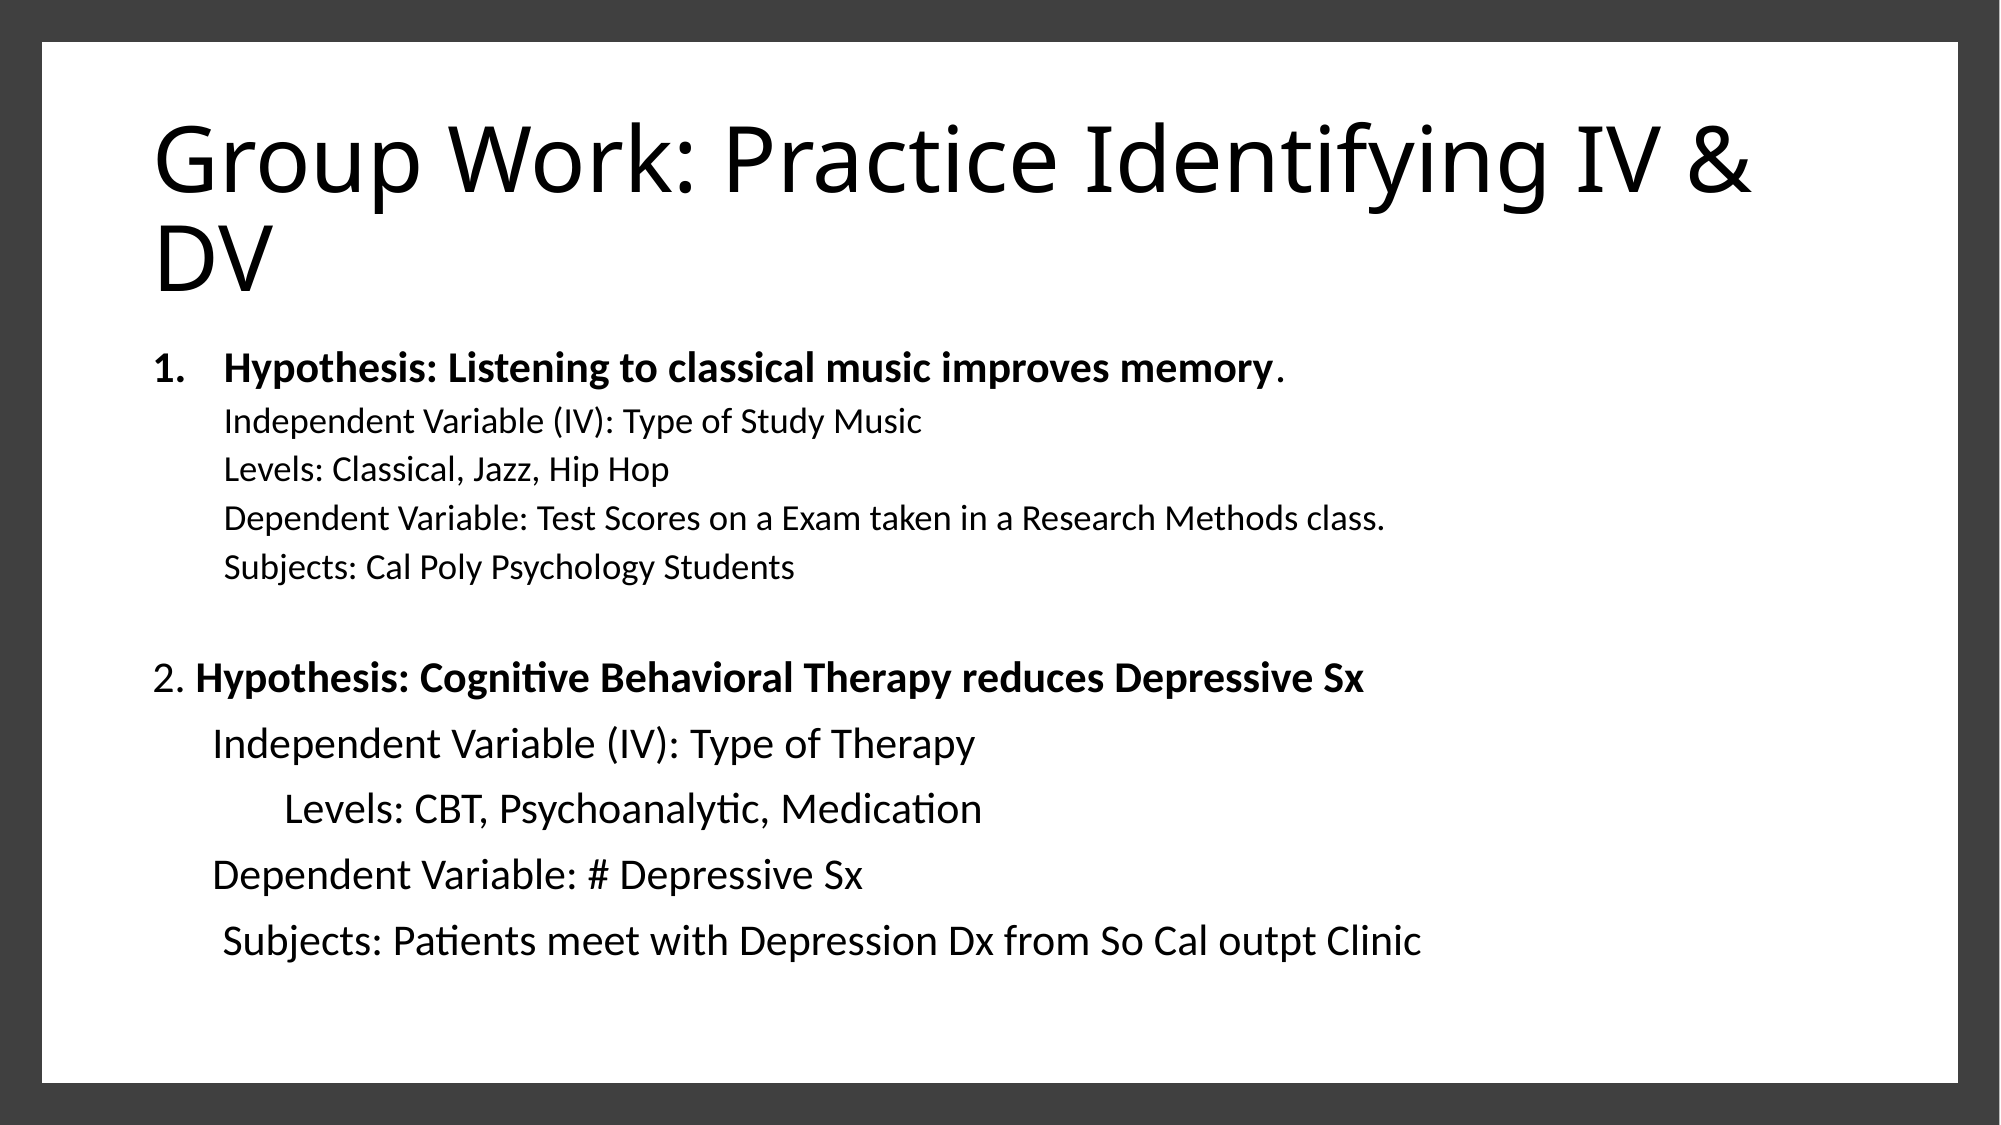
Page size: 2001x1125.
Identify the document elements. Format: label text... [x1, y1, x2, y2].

text_box [0, 0, 2000, 1125]
text_box [52, 51, 1948, 1073]
list Hypothesis: Listening to classical music improves memory. Independent Variable (IV): Type of Study Music Levels: Classical, Jazz, Hip Hop Dependent Variable: Test Scores on a Exam taken in a Research Methods class. Subjects: Cal Poly Psychology Students 2. Hypothesis: Cognitive Behavioral Therapy reduces Depressive Sx Independent Variable (IV): Type of Therapy Levels: CBT, Psychoanalytic, Medication Dependent Variable: # Depressive Sx Subjects: Patients meet with Depression Dx from So Cal outpt Clinic [137, 337, 1863, 973]
title Group Work: Practice Identifying IV & DV [137, 103, 1863, 322]
